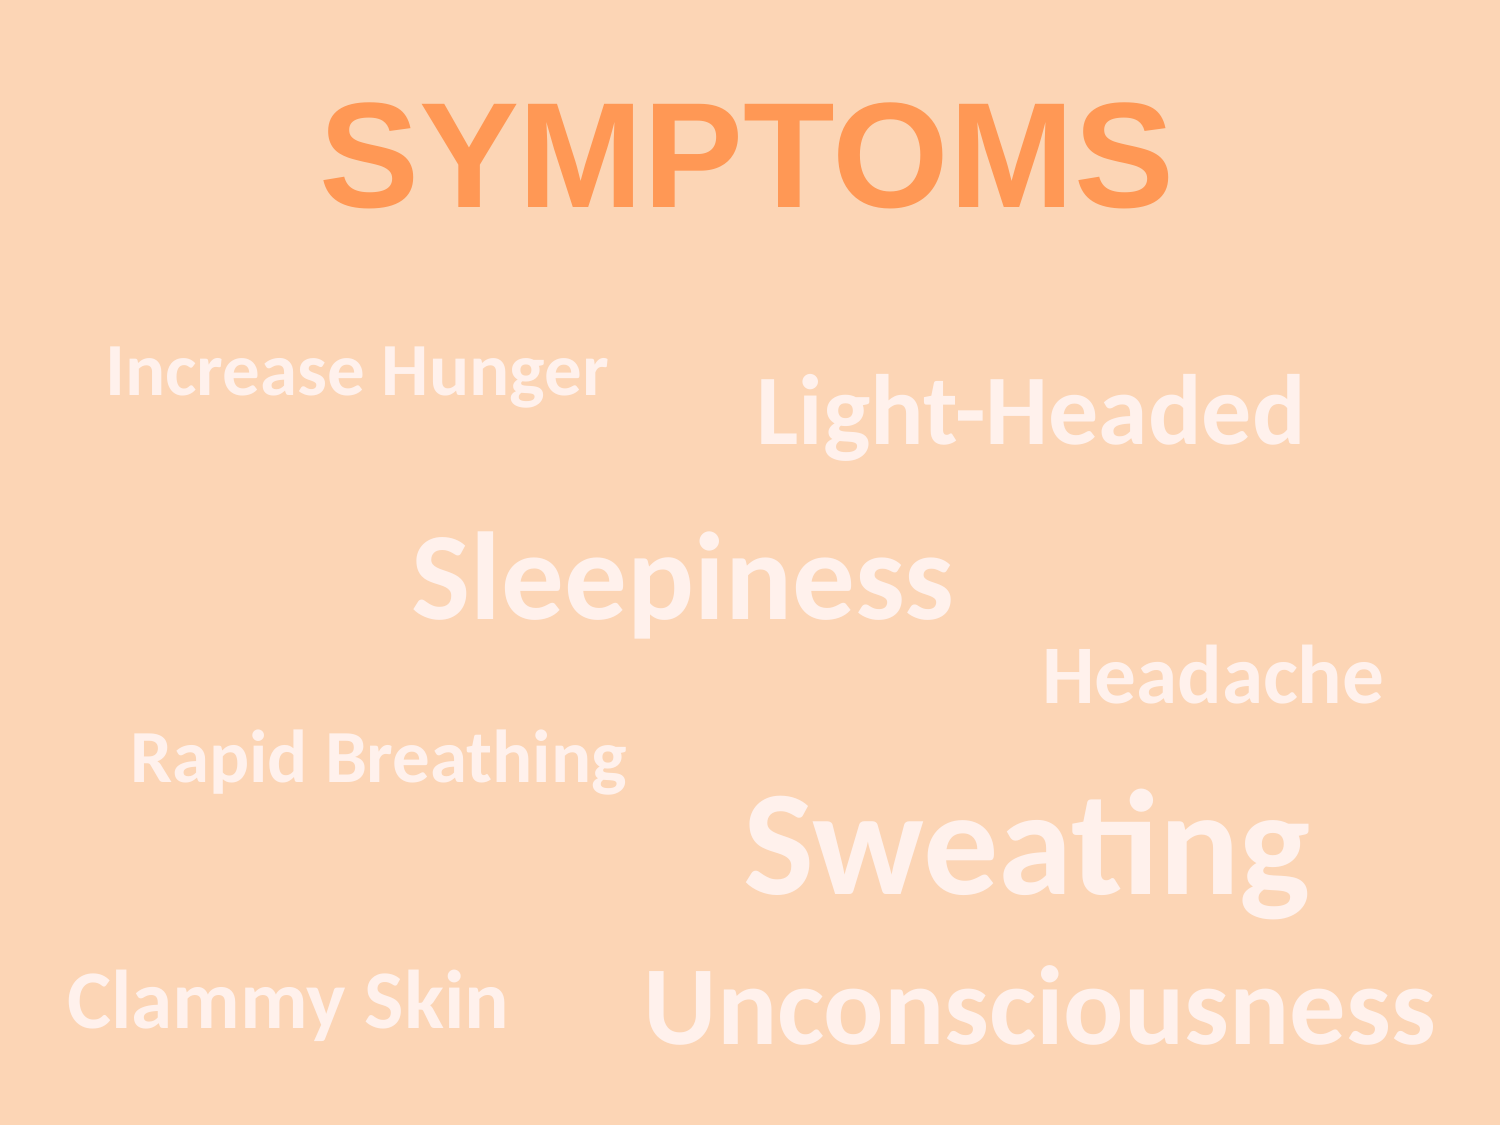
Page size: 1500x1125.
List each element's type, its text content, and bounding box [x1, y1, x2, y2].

text_box Sweating [728, 737, 1326, 933]
text_box SYMPTOMS [304, 49, 1191, 245]
text_box Unconsciousness [628, 924, 1453, 1075]
text_box Light-Headed [741, 337, 1322, 473]
text_box Increase Hunger [90, 312, 625, 418]
text_box Clammy Skin [52, 937, 525, 1053]
text_box Sleepiness [396, 486, 970, 652]
text_box Headache [1026, 612, 1400, 728]
text_box Rapid Breathing [115, 699, 643, 805]
